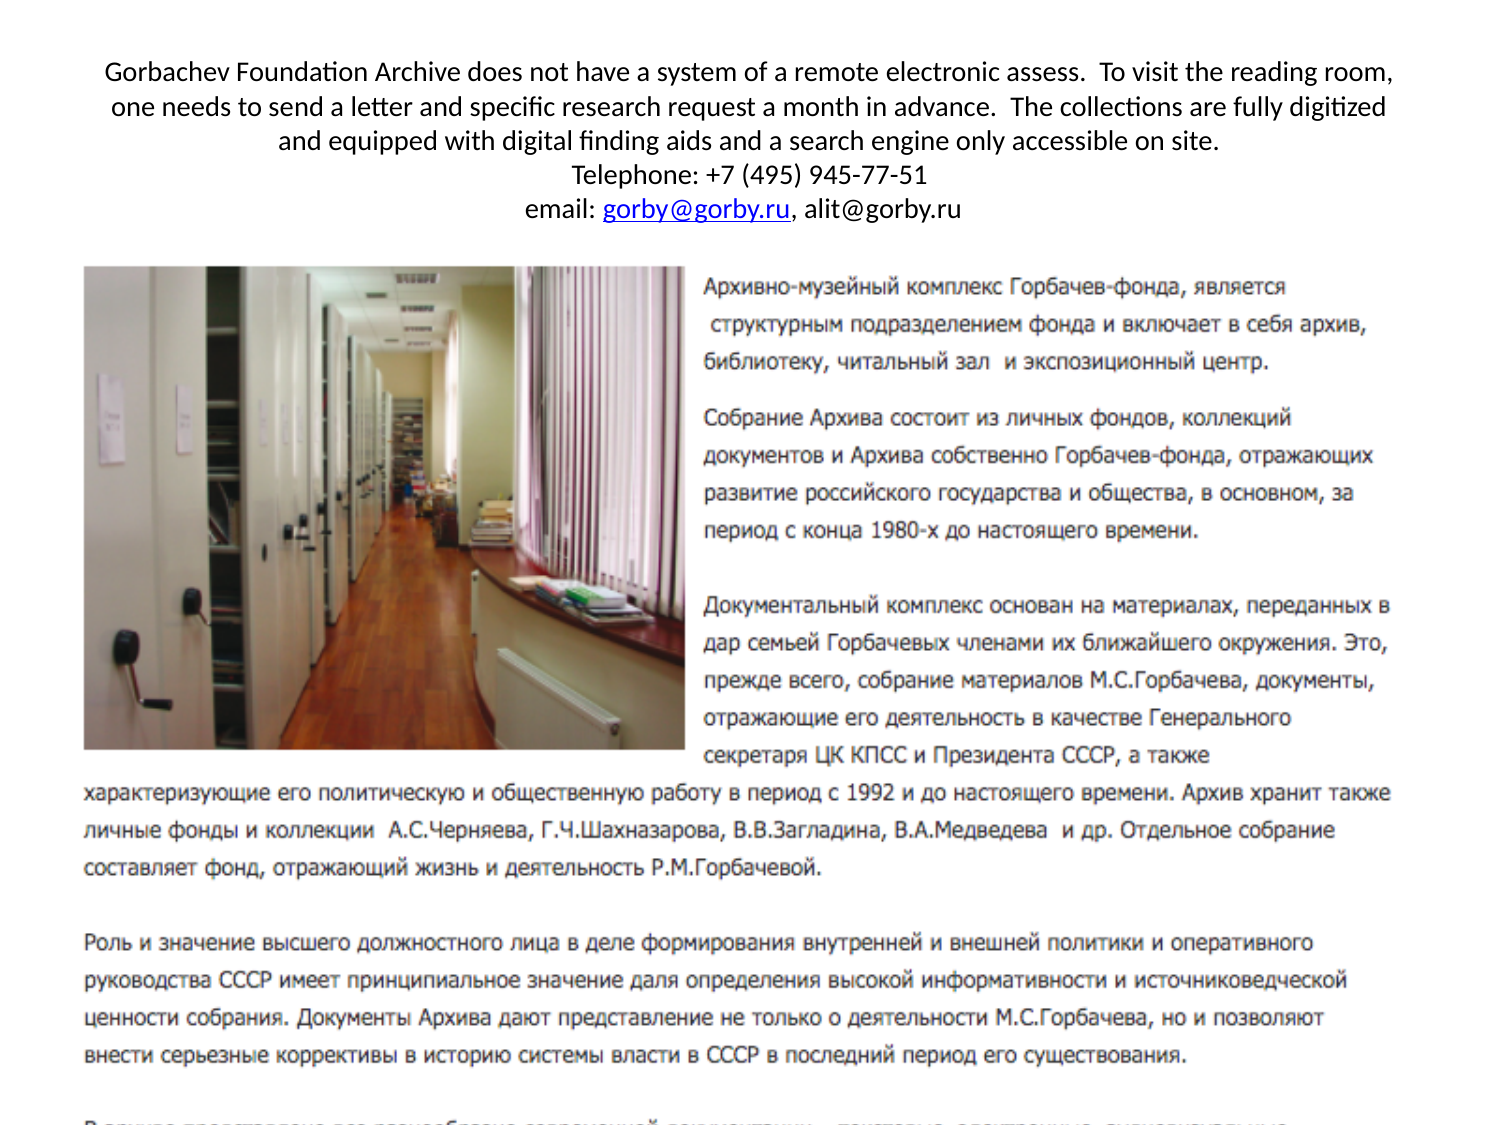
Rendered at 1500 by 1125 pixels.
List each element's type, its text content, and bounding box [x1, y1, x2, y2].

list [74, 262, 1426, 1125]
title Gorbachev Foundation Archive does not have a system of a remote electronic assess. To visit the reading room, one needs to send a letter and specific research request a month in advance. The collections are fully digitized and equipped with digital finding aids and a search engine only accessible on site. Telephone: +7 (495) 945-77-51 email: gorby@gorby.ru, alit@gorby.ru [75, 45, 1425, 233]
